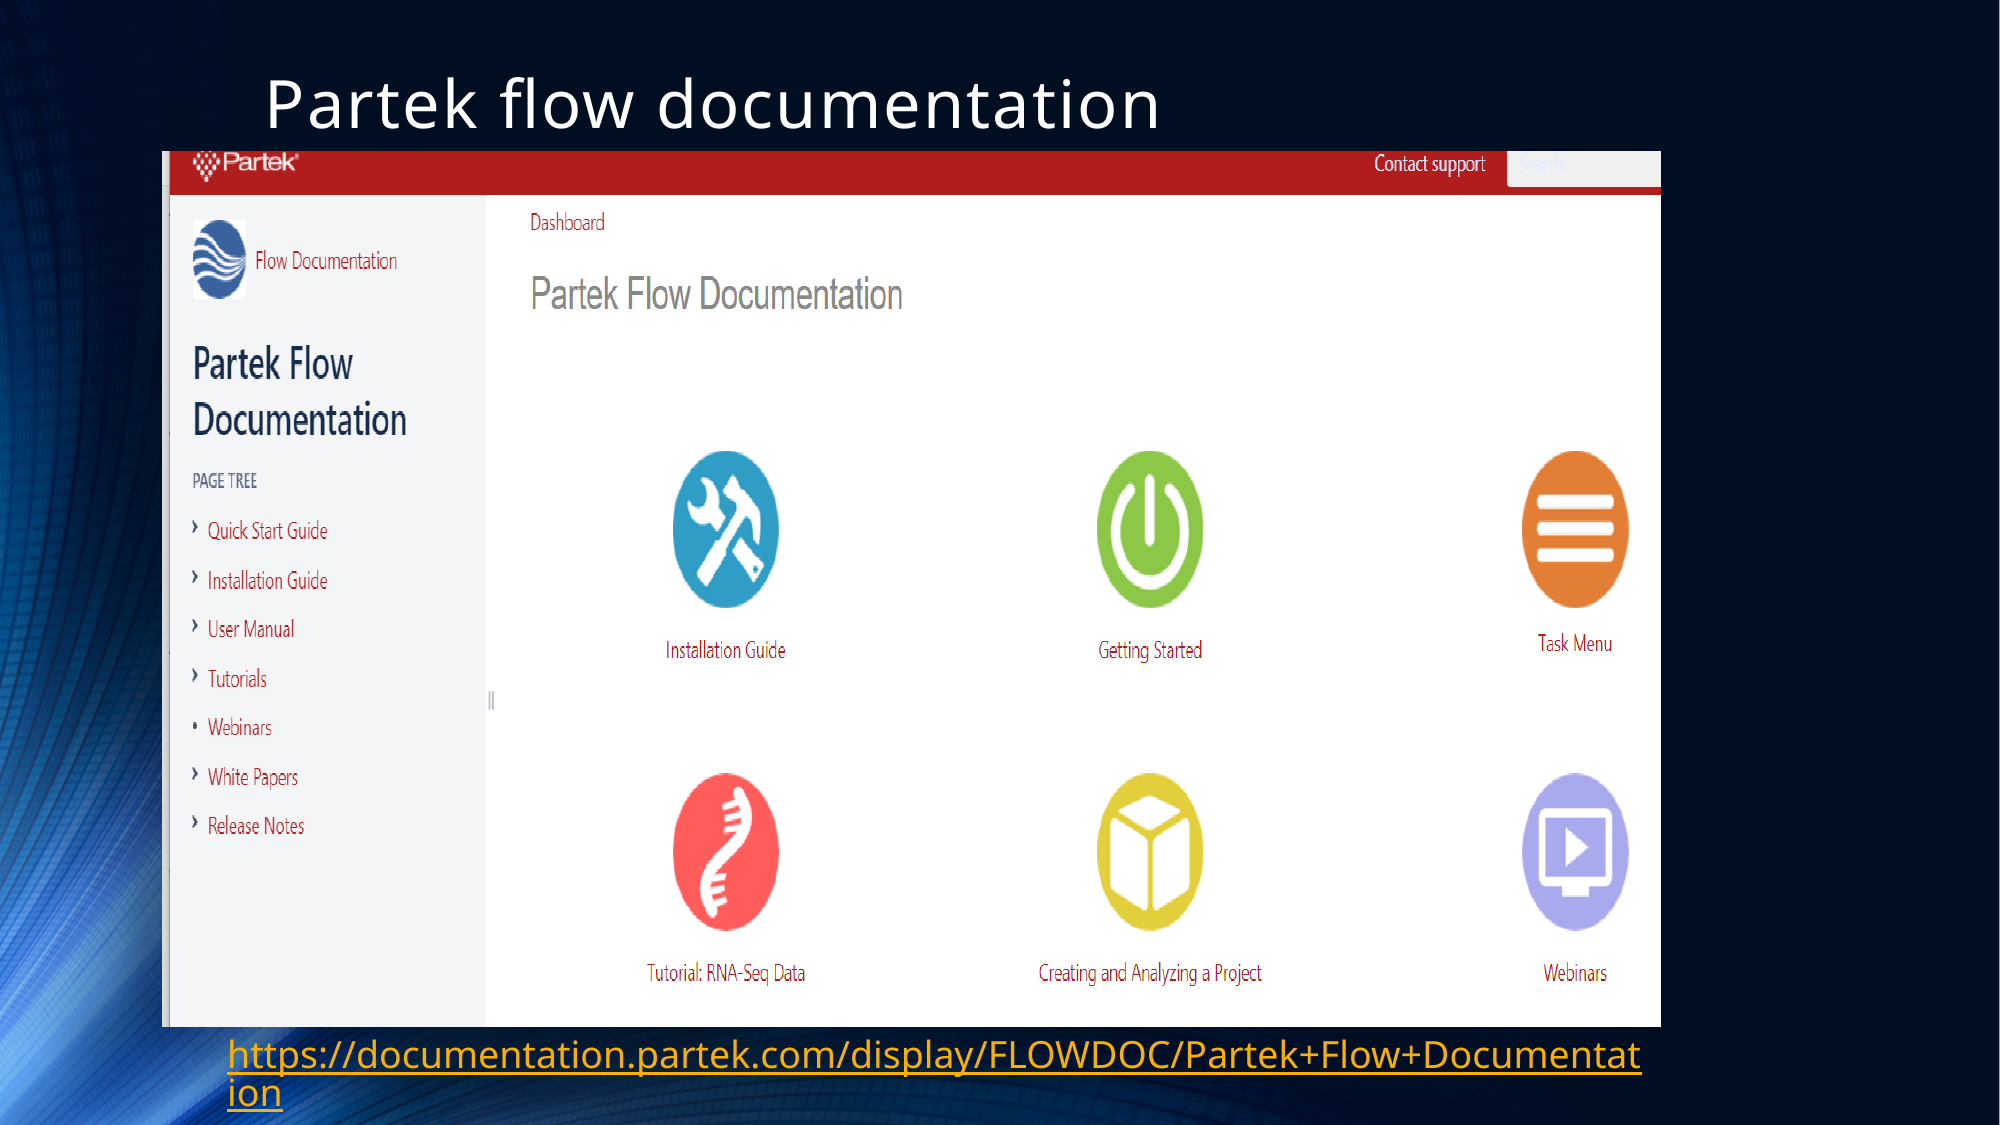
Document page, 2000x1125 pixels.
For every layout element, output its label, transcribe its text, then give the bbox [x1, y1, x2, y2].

picture [0, 0, 2000, 1125]
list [162, 151, 1661, 1027]
text_box https://documentation.partek.com/display/FLOWDOC/Partek+Flow+Documentation [212, 1027, 1661, 1090]
title Partek flow documentation [249, 62, 1750, 150]
